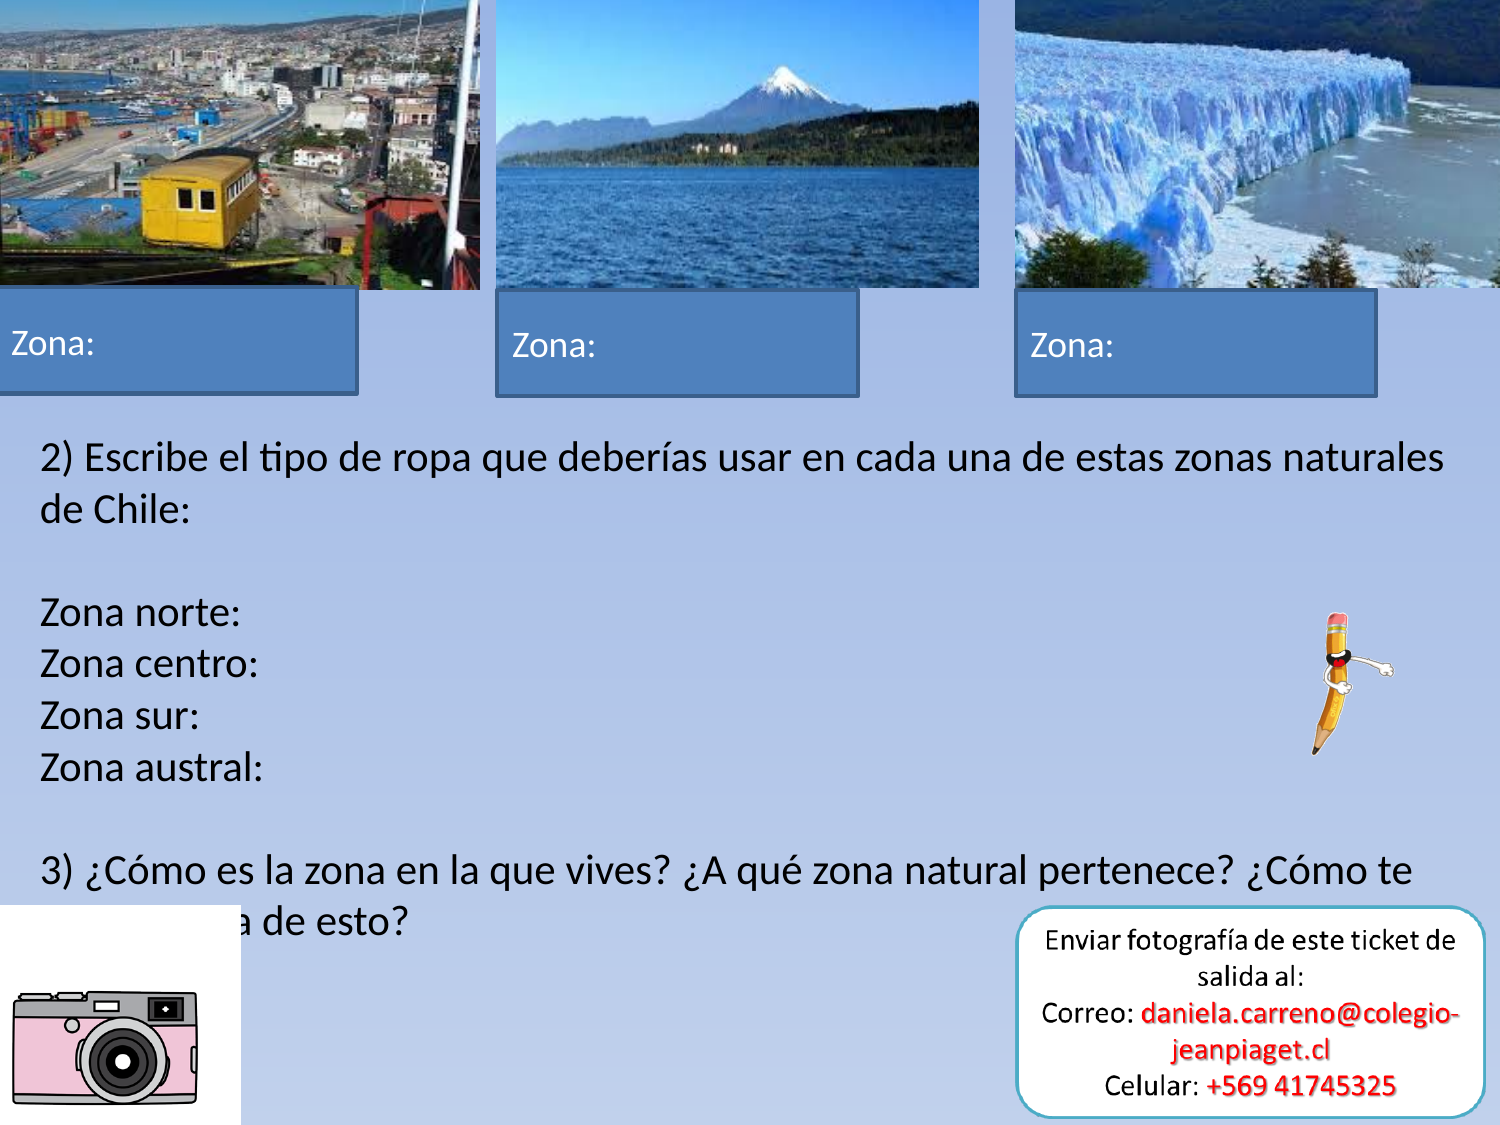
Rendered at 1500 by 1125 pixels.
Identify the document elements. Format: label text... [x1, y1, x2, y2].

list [1015, 905, 1487, 1125]
picture [0, 0, 481, 290]
text_box Zona: [495, 294, 860, 398]
picture [1236, 573, 1445, 782]
picture [0, 904, 241, 1125]
picture [496, 0, 979, 288]
title 2) Escribe el tipo de ropa que deberías usar en cada una de estas zonas naturales de Chile: Zona norte: Zona centro: Zona sur: Zona austral: 3) ¿Cómo es la zona en la que vives? ¿A qué zona natural pertenece? ¿Cómo te diste cuenta de esto? [24, 420, 1471, 953]
text_box Zona: [1014, 295, 1378, 398]
text_box Zona: [0, 298, 359, 396]
picture [1015, 0, 1500, 288]
